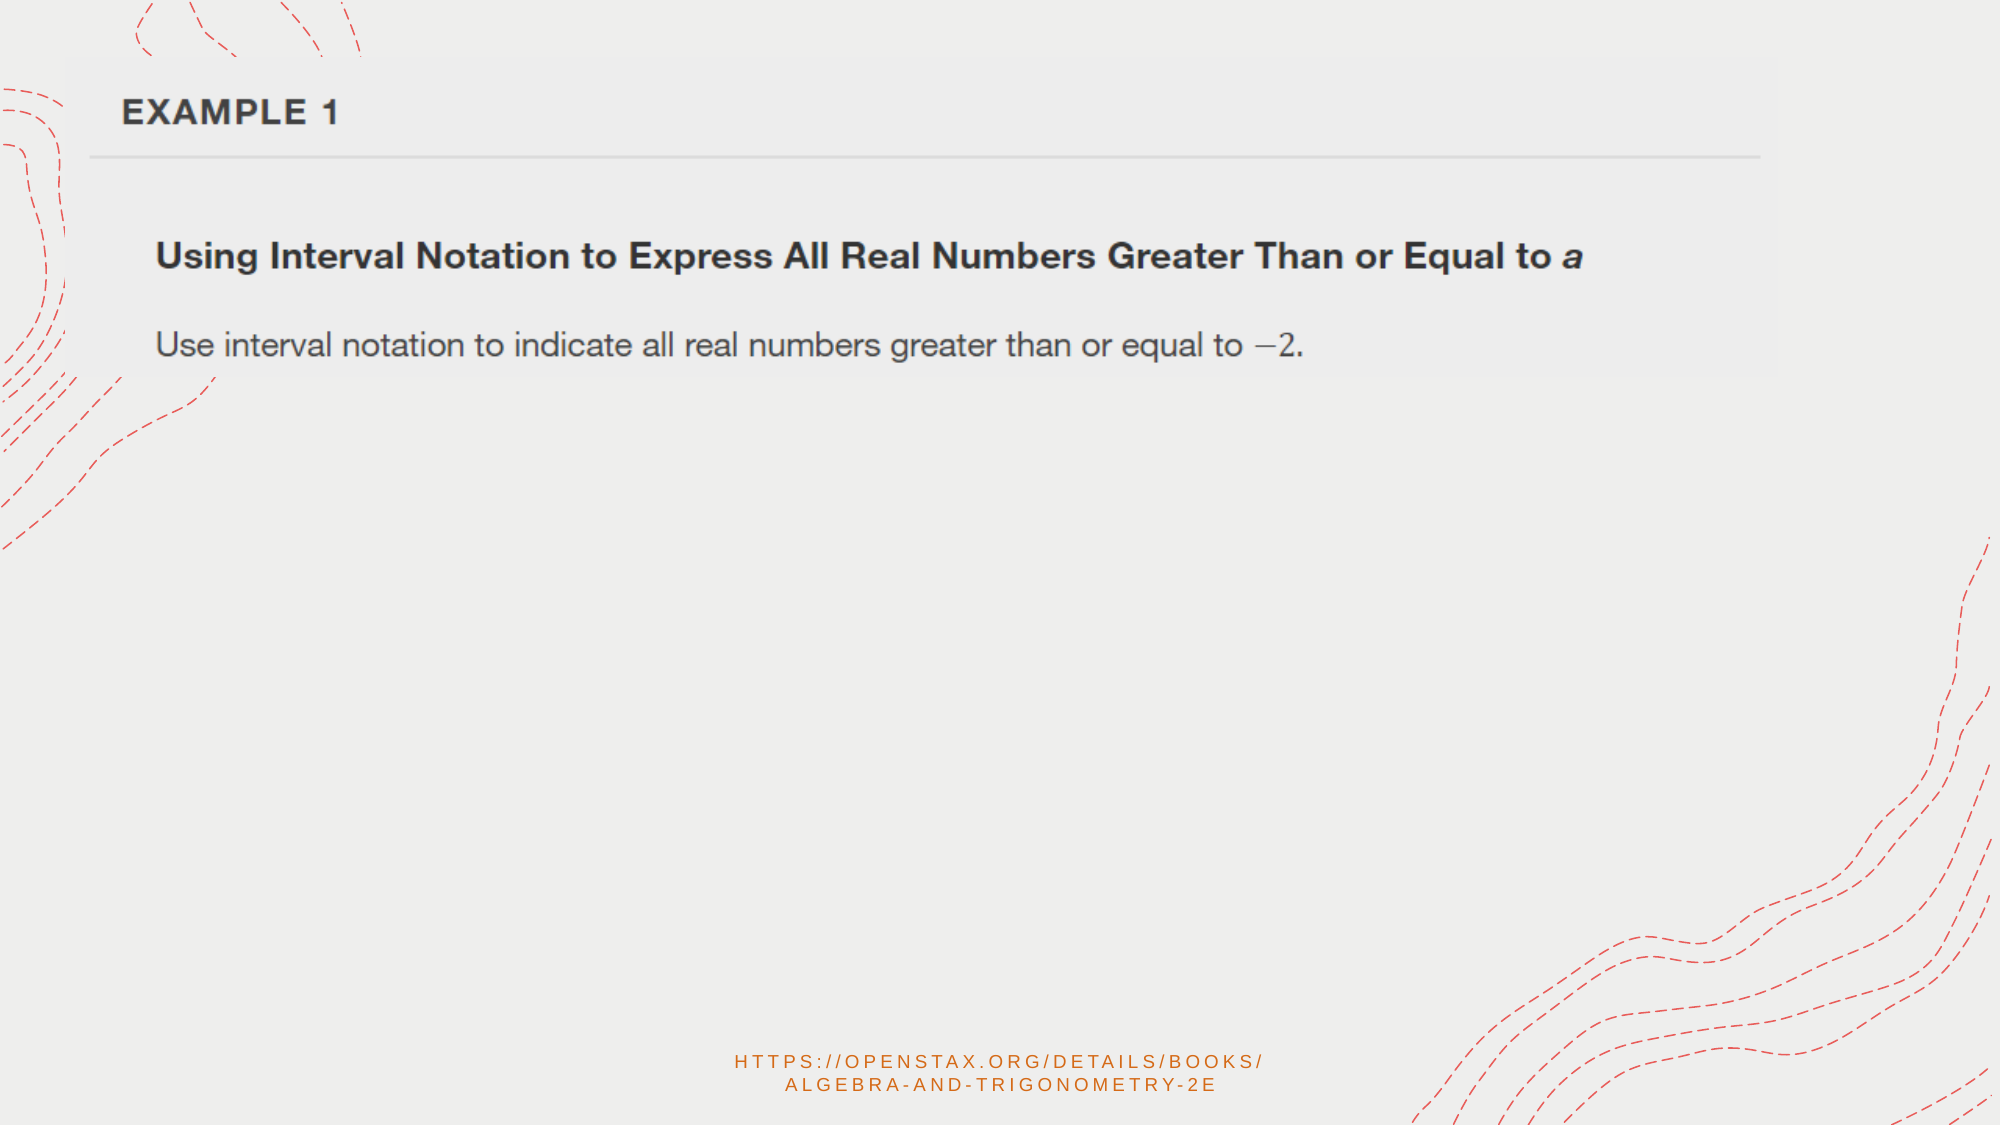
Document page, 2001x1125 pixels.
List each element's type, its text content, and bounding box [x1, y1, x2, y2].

picture [64, 57, 1778, 377]
footer https://openstax.org/details/books/algebra-and-trigonometry-2e [662, 1042, 1338, 1103]
